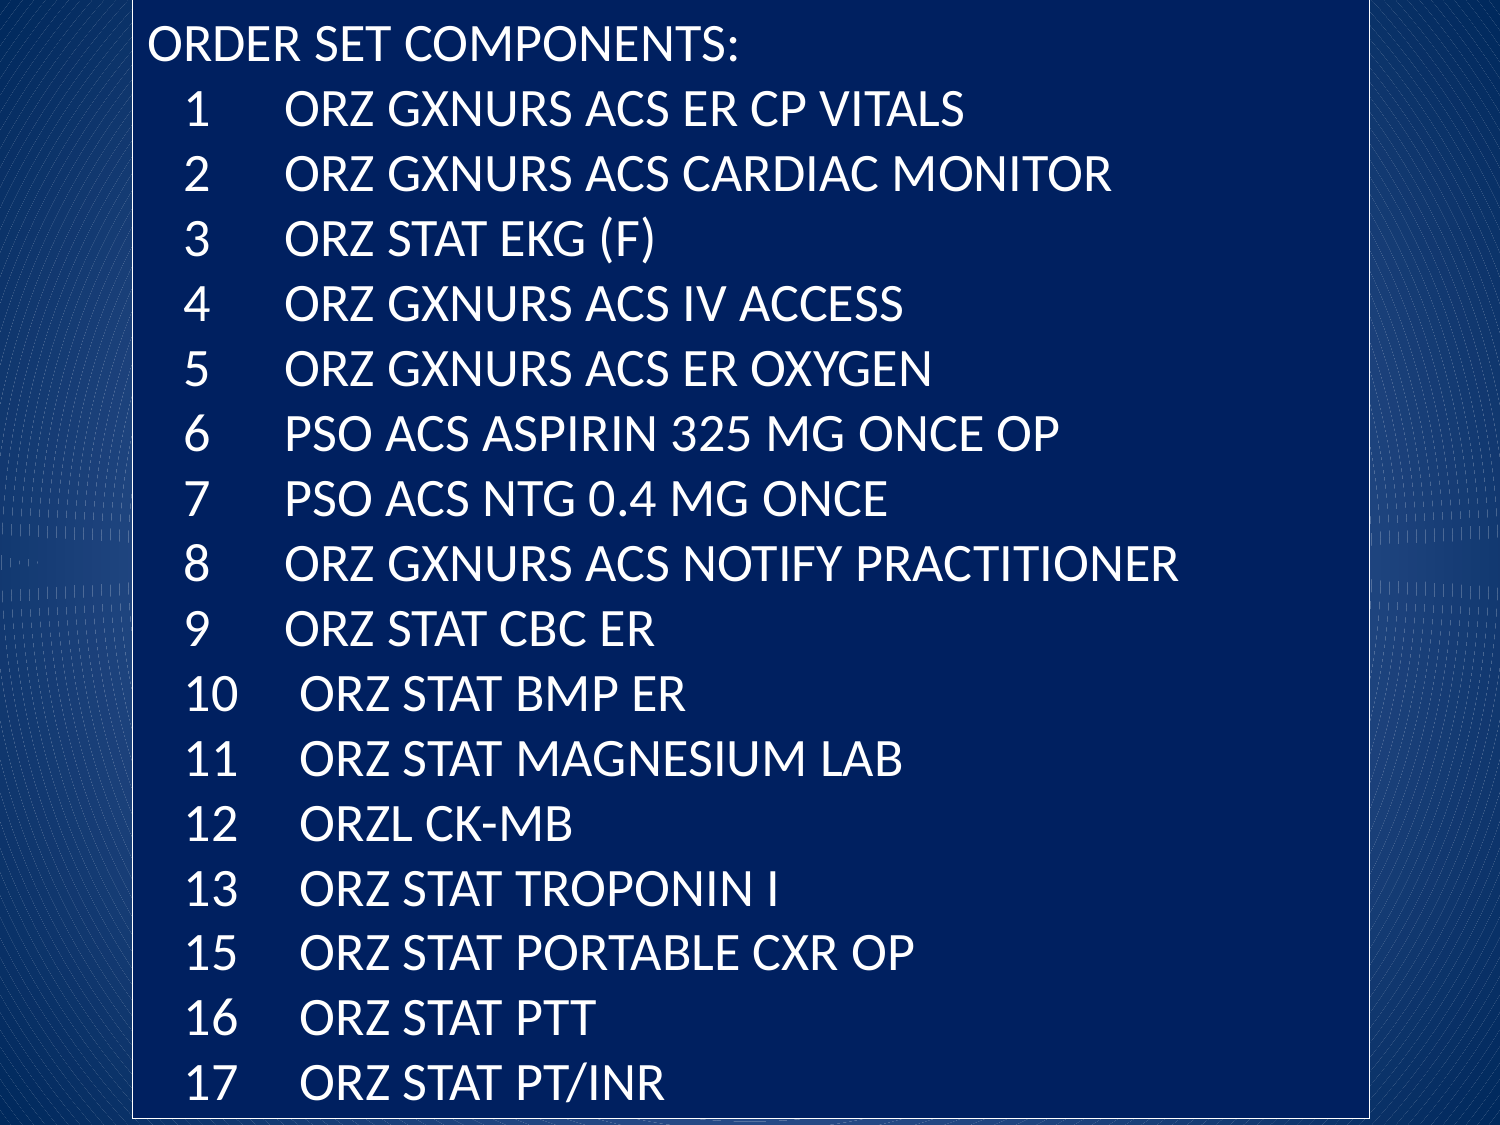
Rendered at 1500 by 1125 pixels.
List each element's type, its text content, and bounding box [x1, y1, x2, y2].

text_box ORDER SET COMPONENTS: 1 ORZ GXNURS ACS ER CP VITALS 2 ORZ GXNURS ACS CARDIAC MONITOR 3 ORZ STAT EKG (F) 4 ORZ GXNURS ACS IV ACCESS 5 ORZ GXNURS ACS ER OXYGEN 6 PSO ACS ASPIRIN 325 MG ONCE OP 7 PSO ACS NTG 0.4 MG ONCE 8 ORZ GXNURS ACS NOTIFY PRACTITIONER 9 ORZ STAT CBC ER 10 ORZ STAT BMP ER 11 ORZ STAT MAGNESIUM LAB 12 ORZL CK-MB 13 ORZ STAT TROPONIN I 15 ORZ STAT PORTABLE CXR OP 16 ORZ STAT PTT 17 ORZ STAT PT/INR [132, 0, 1370, 1119]
